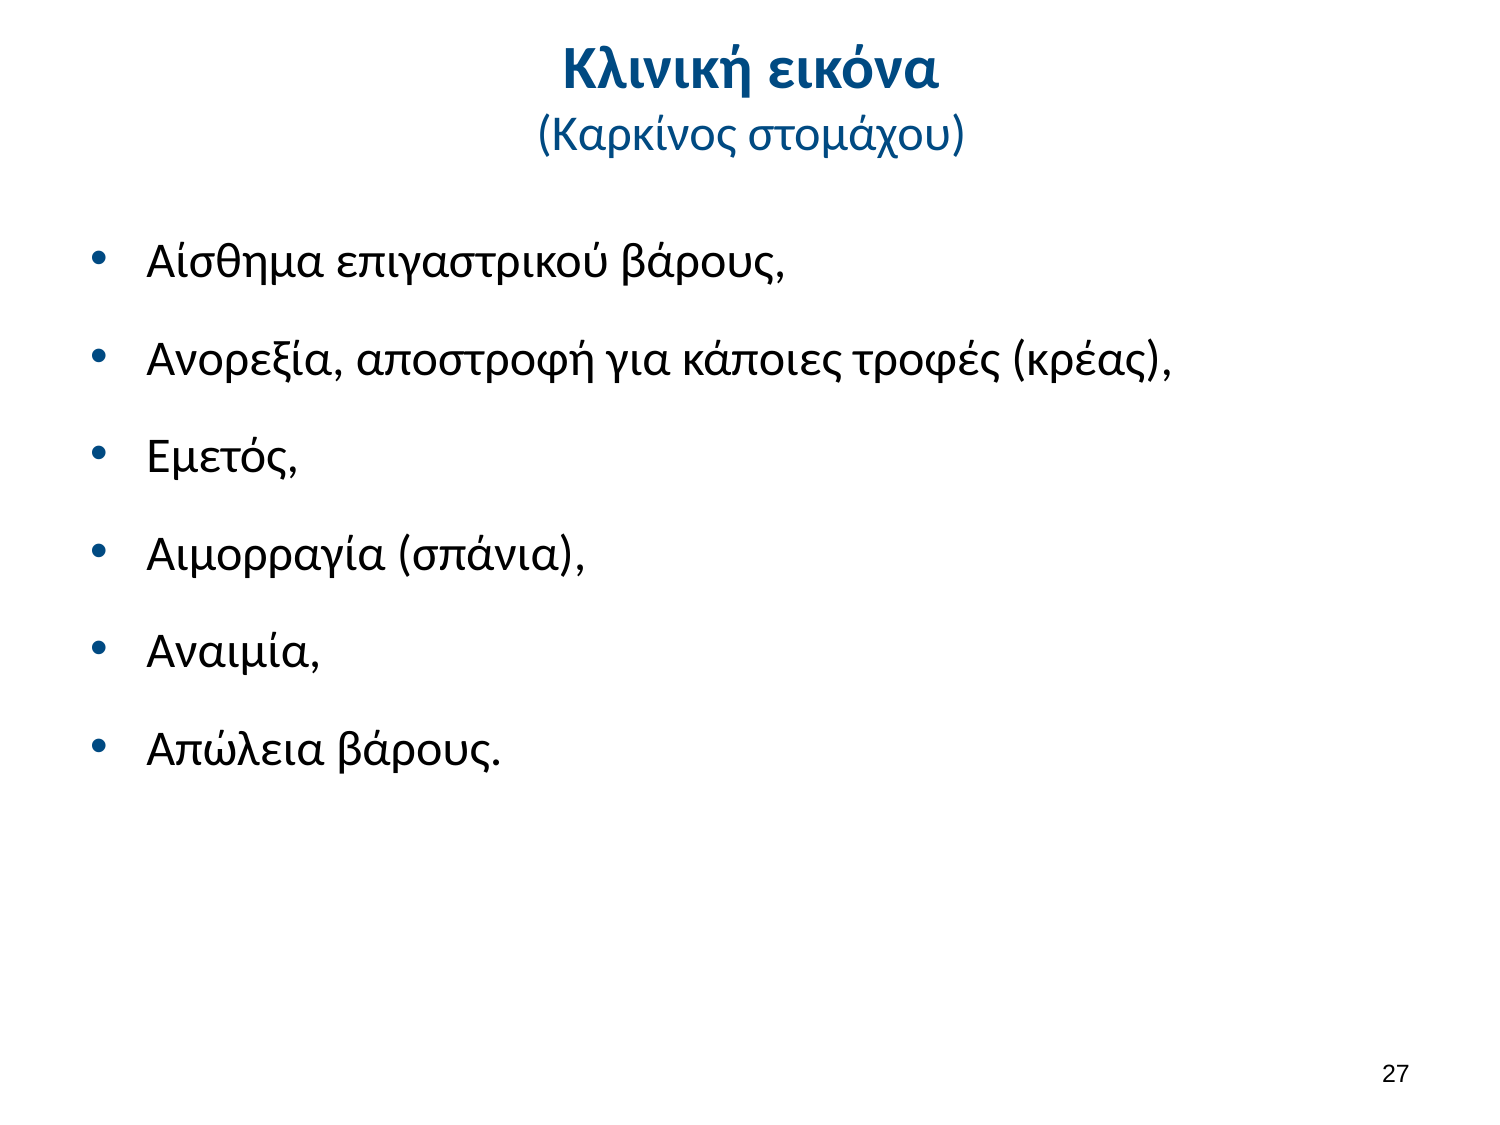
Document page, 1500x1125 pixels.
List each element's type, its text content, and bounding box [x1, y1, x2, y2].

slide_number 26 [1074, 1042, 1425, 1103]
title Κλινική εικόνα (Καρκίνος στομάχου) [76, 19, 1427, 169]
list Αίσθημα επιγαστρικού βάρους, Ανορεξία, αποστροφή για κάποιες τροφές (κρέας), Εμετός, Αιμορραγία (σπάνια), Αναιμία, Απώλεια βάρους. [75, 219, 1425, 1024]
